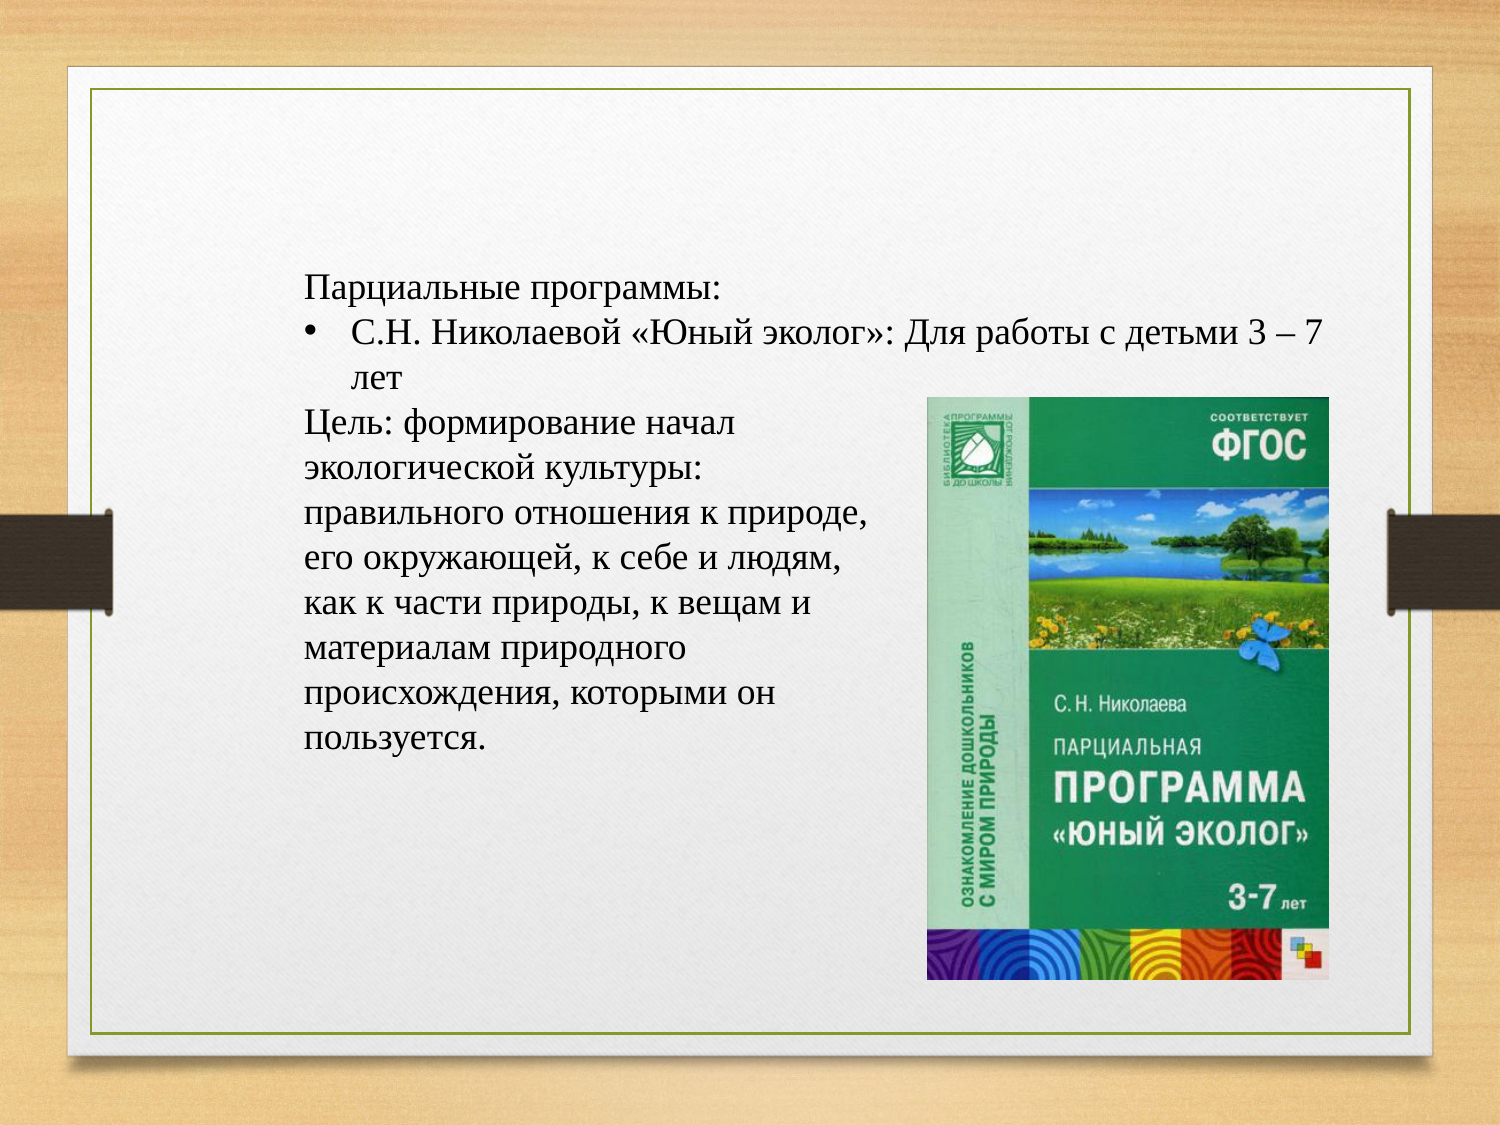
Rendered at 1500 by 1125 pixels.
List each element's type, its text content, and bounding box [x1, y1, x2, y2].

picture [0, 0, 1500, 1125]
text_box Парциальные программы: С.Н. Николаевой «Юный эколог»: Для работы с детьми 3 – 7 лет Цель: формирование начал экологической культуры: правильного отношения к природе, его окружающей, к себе и людям, как к части природы, к вещам и материалам природного происхождения, которыми он пользуется. [289, 254, 1341, 810]
